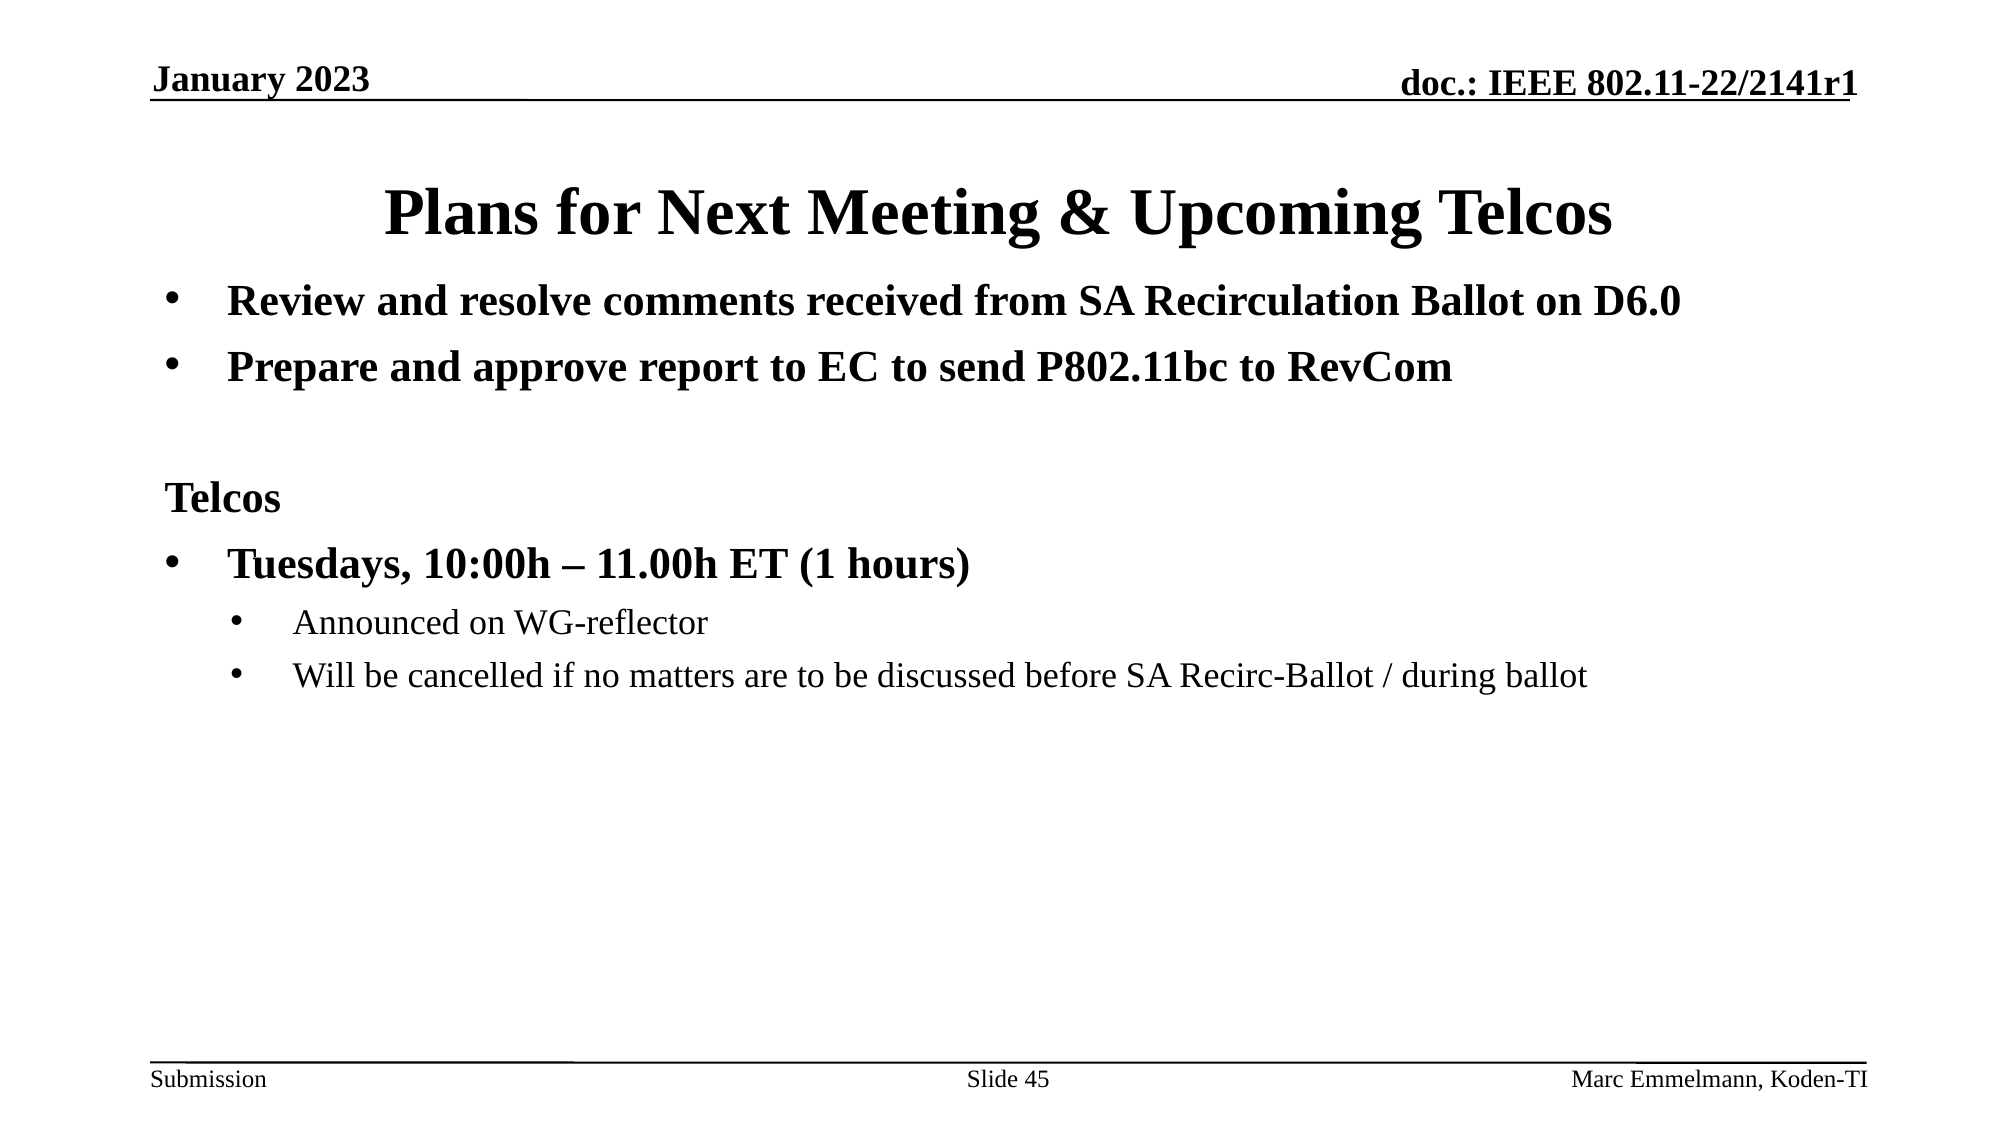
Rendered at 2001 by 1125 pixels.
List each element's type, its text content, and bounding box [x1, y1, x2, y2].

list Review and resolve comments received from SA Recirculation Ballot on D6.0 Prepare and approve report to EC to send P802.11bc to RevCom Telcos Tuesdays, 10:00h – 11.00h ET (1 hours) Announced on WG-reflector Will be cancelled if no matters are to be discussed before SA Recirc-Ballot / during ballot [149, 263, 1867, 954]
slide_number Slide 45 [950, 1061, 1067, 1123]
footer Marc Emmelmann, Koden-TI [1171, 1061, 1869, 1093]
title Plans for Next Meeting & Upcoming Telcos [362, 111, 1638, 263]
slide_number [152, 54, 563, 100]
